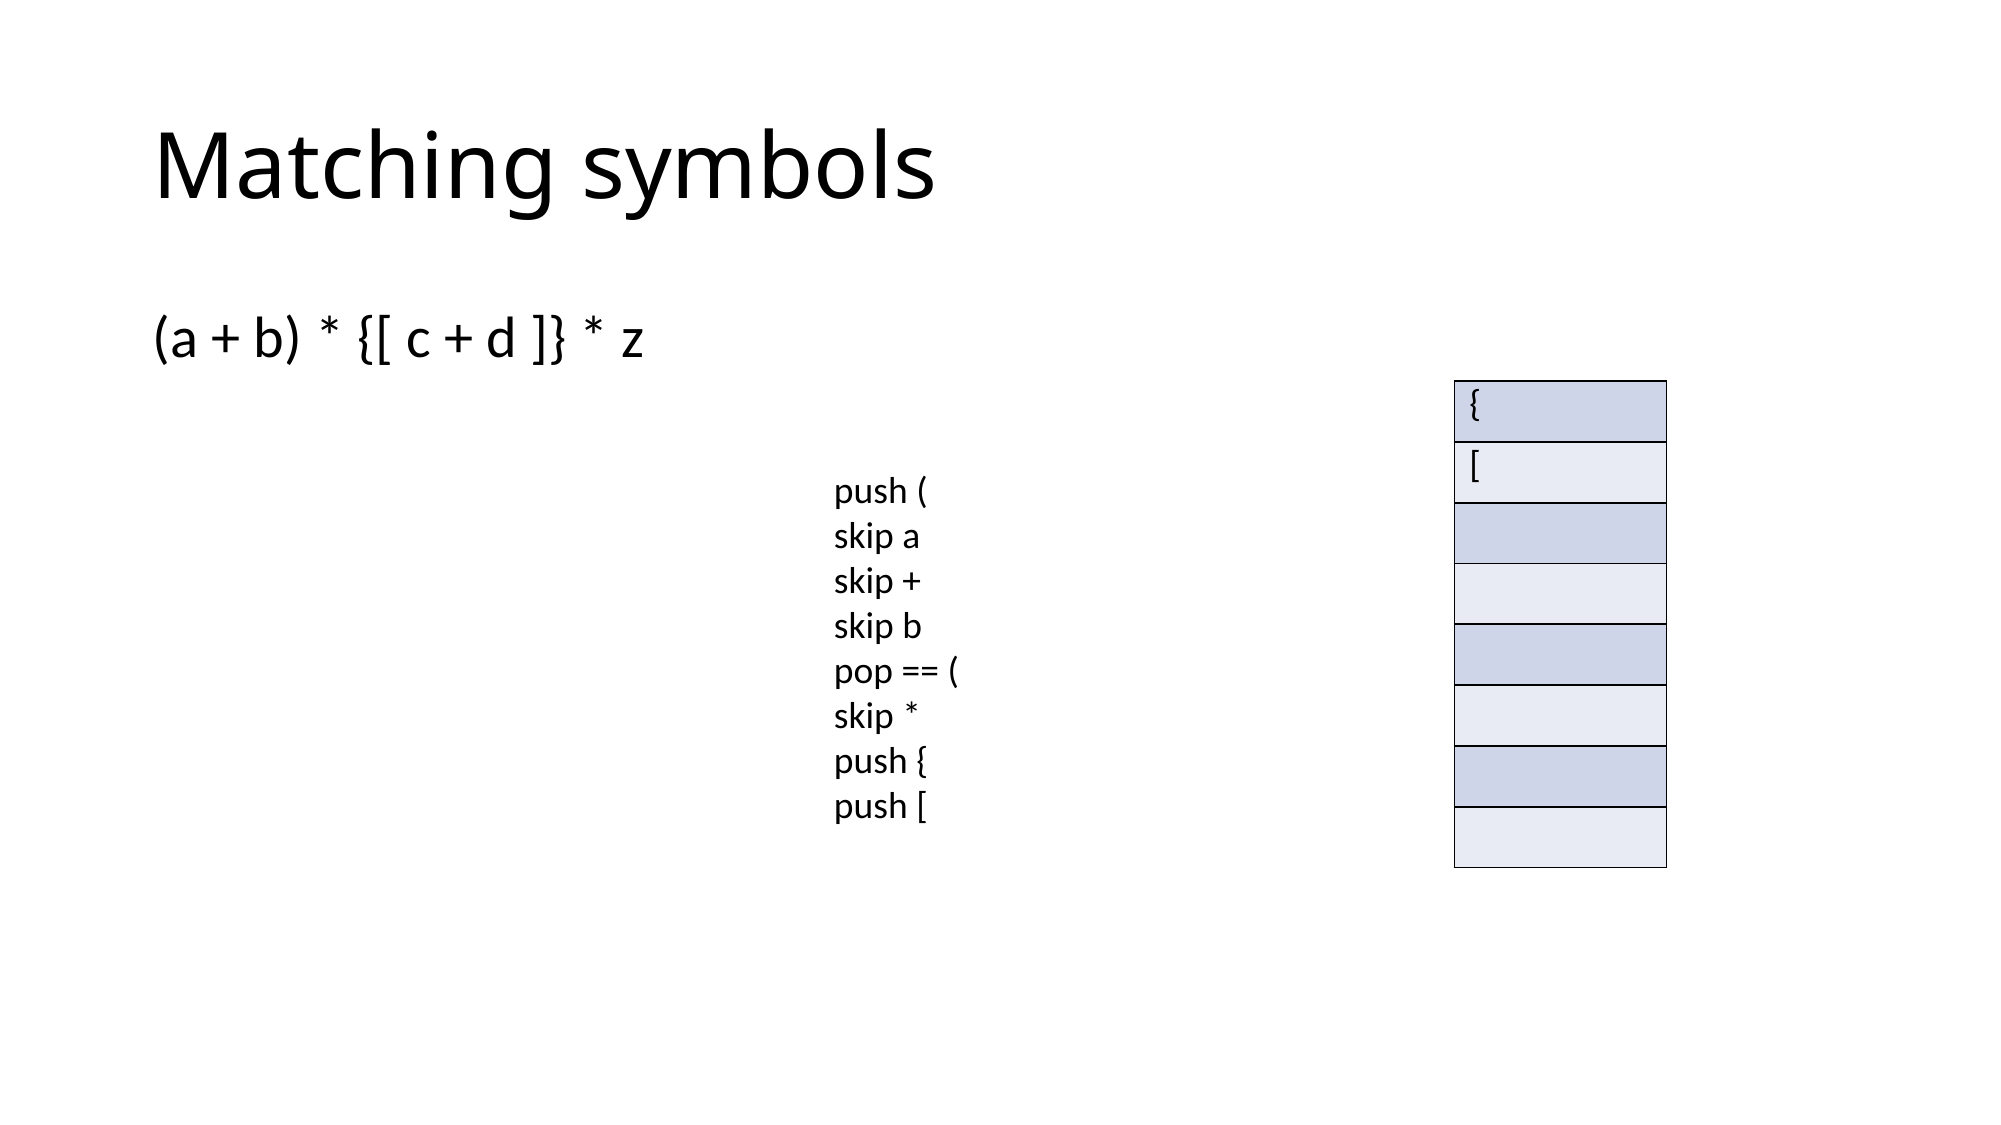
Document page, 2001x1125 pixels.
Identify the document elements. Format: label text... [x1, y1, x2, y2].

list (a + b) * {[ c + d ]} * z [137, 299, 1863, 1014]
table_cell [ [1455, 443, 1666, 502]
table_cell [1455, 808, 1666, 867]
table_header { [1455, 382, 1666, 441]
table_cell [1455, 625, 1666, 684]
table_cell [1455, 504, 1666, 563]
table_cell [1455, 564, 1666, 623]
title Matching symbols [137, 59, 1863, 278]
text_box push ( skip a skip + skip b pop == ( skip * push { push [ [819, 458, 1072, 834]
table_cell [1455, 686, 1666, 745]
table_cell [1455, 747, 1666, 806]
